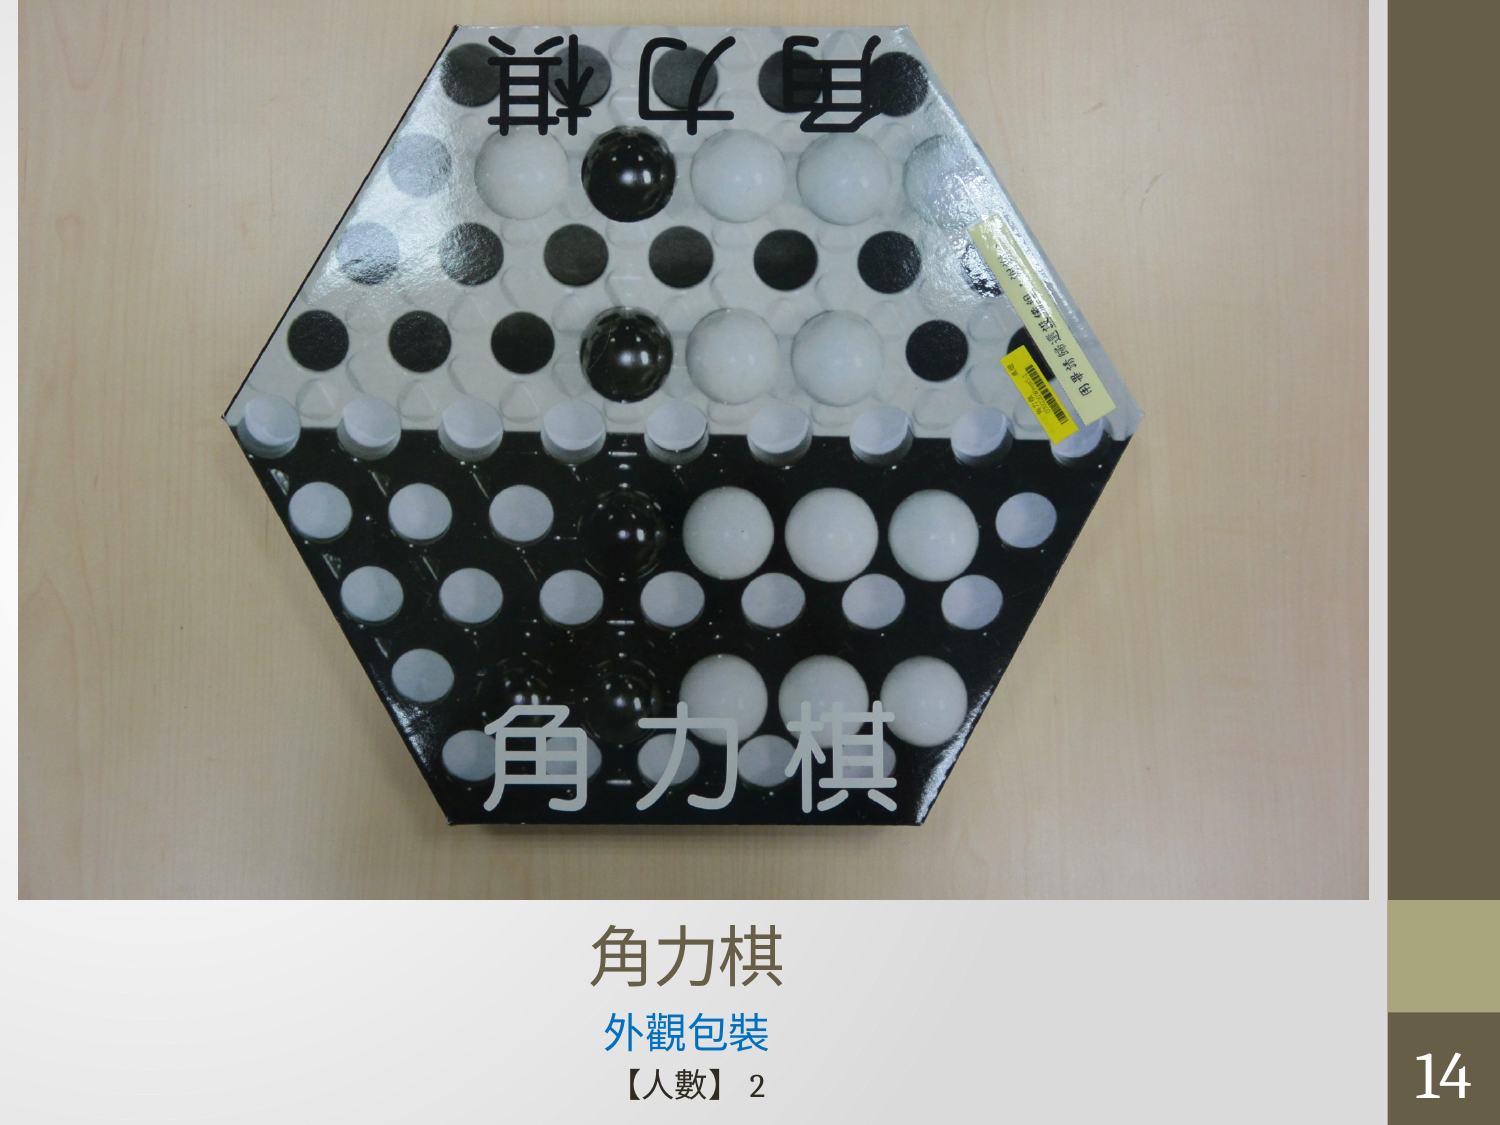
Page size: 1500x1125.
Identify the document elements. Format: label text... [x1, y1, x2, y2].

text_box 14 [1387, 1024, 1500, 1119]
list 外觀包裝 【人數】2 [49, 999, 1325, 1125]
title 角力棋 [49, 908, 1325, 999]
picture [18, 0, 1370, 901]
